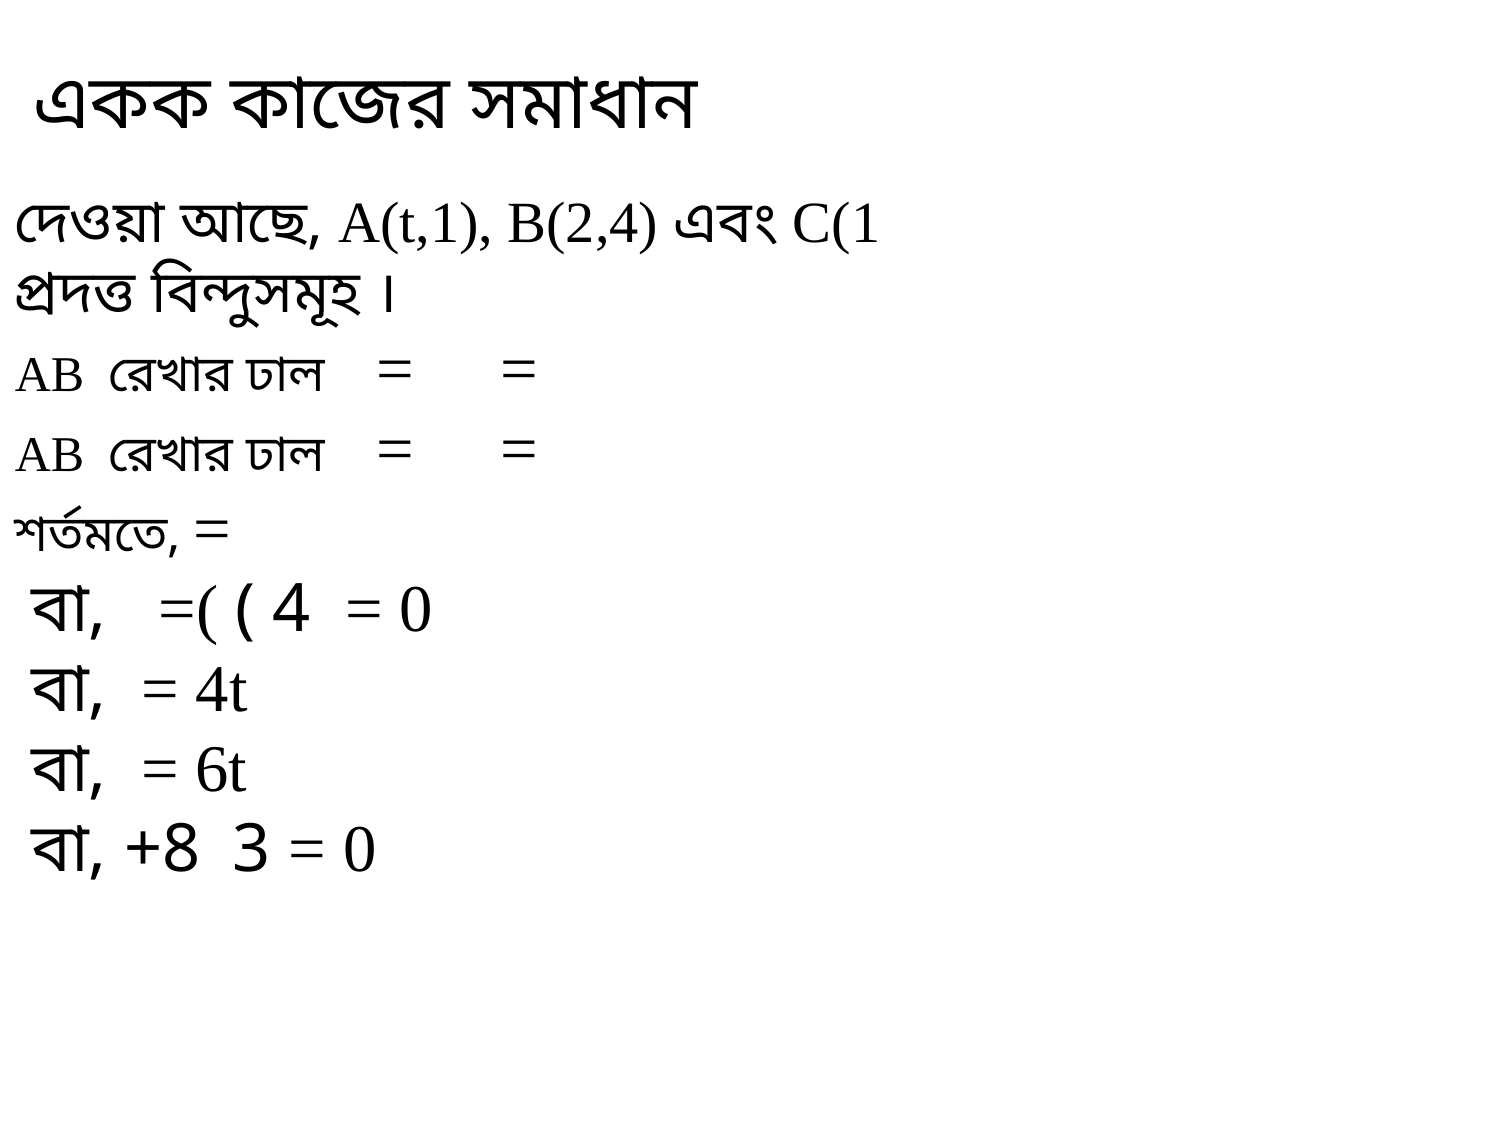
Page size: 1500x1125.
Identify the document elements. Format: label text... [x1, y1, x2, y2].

text_box একক কাজের সমাধান [18, 46, 769, 152]
